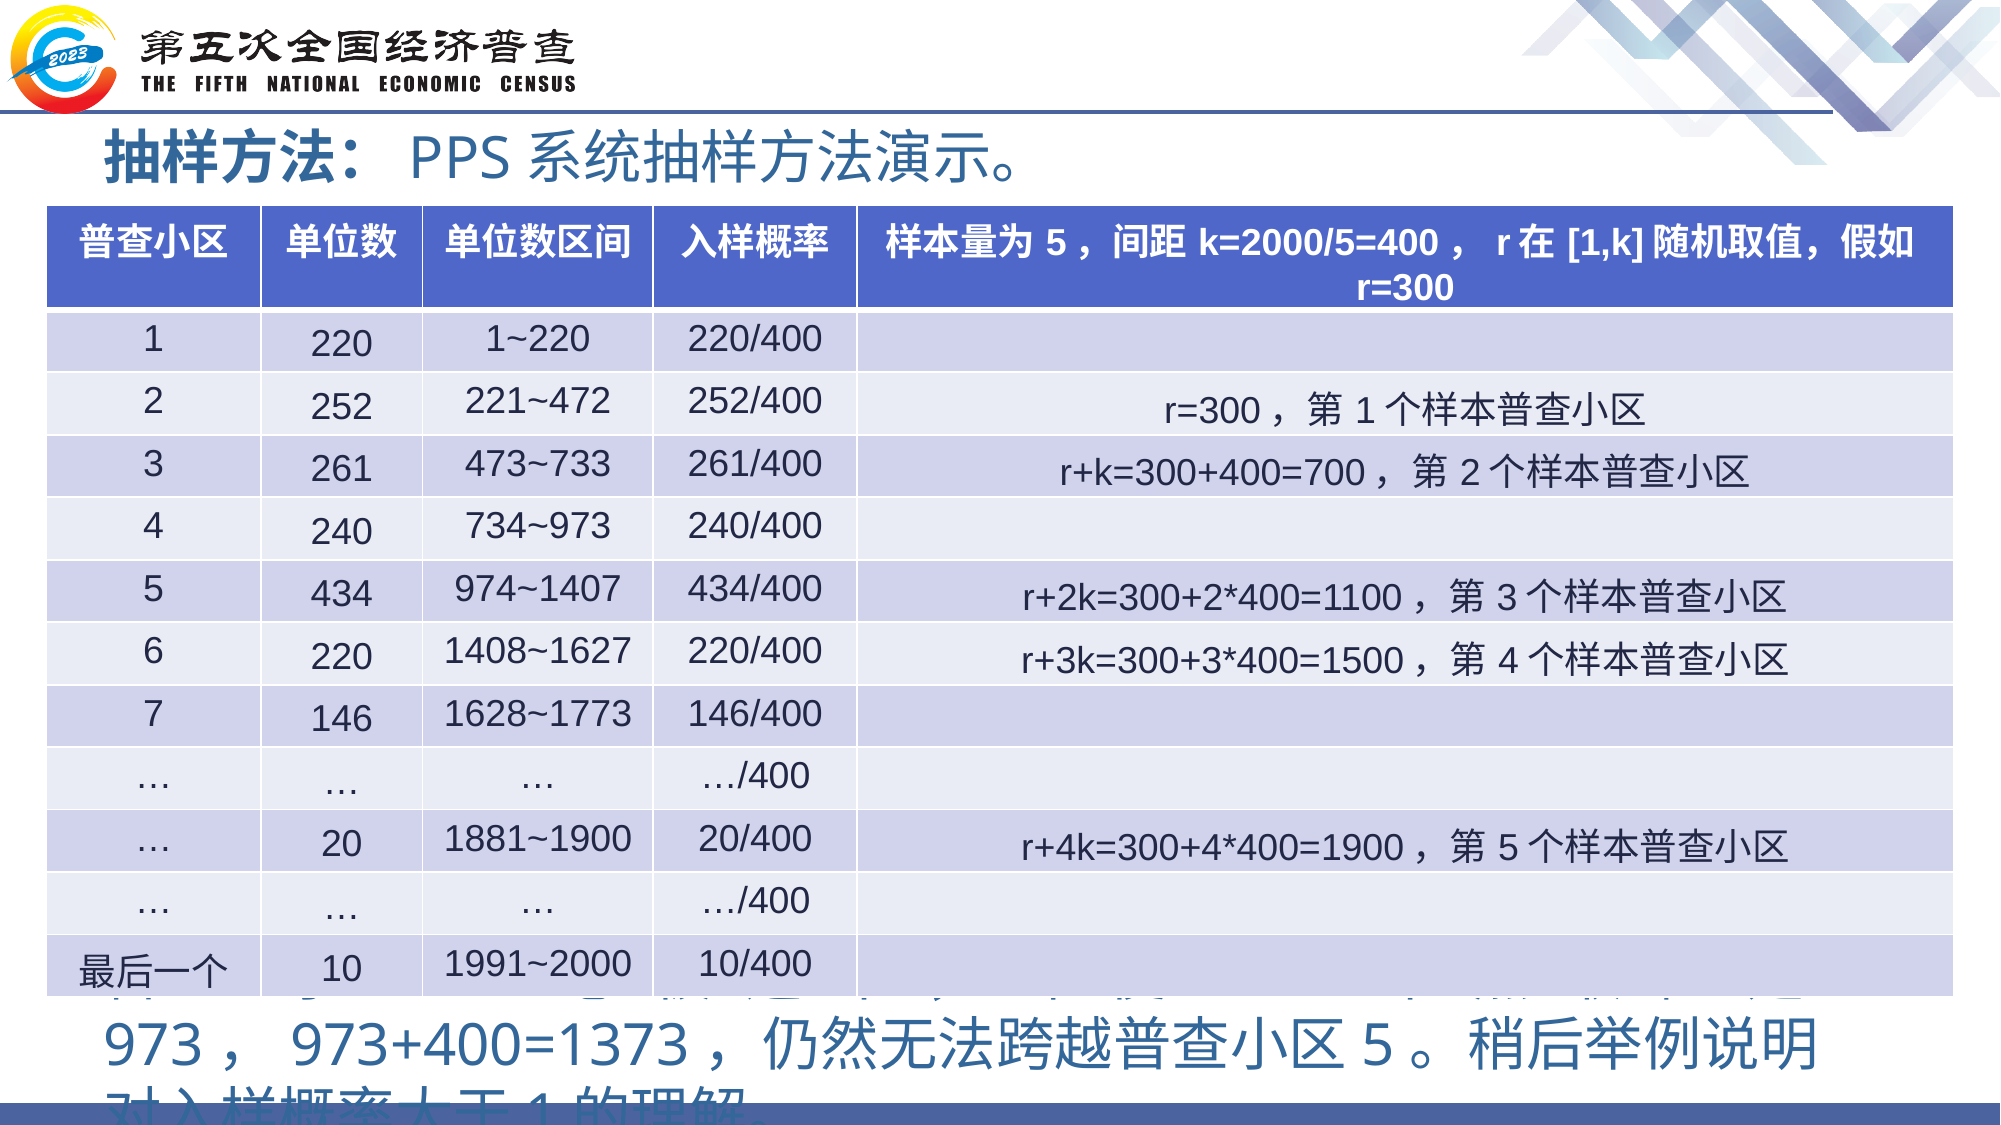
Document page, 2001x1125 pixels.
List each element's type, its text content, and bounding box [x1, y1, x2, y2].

table_cell 20/400 [654, 810, 856, 871]
table_cell 240/400 [654, 498, 856, 559]
table_cell r+4k=300+4*400=1900，第5个样本普查小区 [858, 810, 1953, 871]
table_cell 434/400 [654, 561, 856, 621]
table_cell [858, 935, 1953, 996]
text_box [0, 1102, 83, 1125]
table_cell 220 [262, 313, 422, 371]
table_cell 473~733 [423, 436, 652, 496]
table_cell … [262, 873, 422, 934]
table_cell 1881~1900 [423, 810, 652, 871]
table_cell 220/400 [654, 623, 856, 684]
table_header 入样概率 [654, 206, 856, 307]
table_cell 最后一个 [47, 935, 260, 996]
table_cell … [423, 873, 652, 934]
table_cell 10 [262, 935, 422, 996]
table_cell 10/400 [654, 935, 856, 996]
text_box [1834, 1102, 2000, 1125]
table_cell 221~472 [423, 373, 652, 434]
table_cell r+k=300+400=700，第2个样本普查小区 [858, 436, 1953, 496]
table_cell r=300，第1个样本普查小区 [858, 373, 1953, 434]
table_cell 1~220 [423, 313, 652, 371]
table_cell 252 [262, 373, 422, 434]
table_cell … [47, 873, 260, 934]
table_cell 240 [262, 498, 422, 559]
table_cell 1 [47, 313, 260, 371]
table_cell …/400 [654, 748, 856, 809]
table_cell 6 [47, 623, 260, 684]
table_cell 146/400 [654, 686, 856, 746]
table_cell 146 [262, 686, 422, 746]
table_cell … [47, 748, 260, 809]
table_cell 1408~1627 [423, 623, 652, 684]
table_cell 1628~1773 [423, 686, 652, 746]
table_cell [858, 686, 1953, 746]
table_cell 734~973 [423, 498, 652, 559]
table_cell 5 [47, 561, 260, 621]
picture [0, 0, 594, 155]
table_cell 1991~2000 [423, 935, 652, 996]
table_cell r+2k=300+2*400=1100，第3个样本普查小区 [858, 561, 1953, 621]
table_cell 2 [47, 373, 260, 434]
table_cell … [423, 748, 652, 809]
table_cell 4 [47, 498, 260, 559]
text_box 抽样方法：PPS系统抽样方法演示。 普查小区5必被选中，即便上一个点取值是973，973+400=1373，仍然无法跨越普查小区5。稍后举例说明对入样概率大于1的理解。 [83, 998, 1834, 1125]
table_header 单位数 [262, 206, 422, 307]
table_cell 261/400 [654, 436, 856, 496]
table_cell 252/400 [654, 373, 856, 434]
table_cell [858, 313, 1953, 371]
table_cell 220/400 [654, 313, 856, 371]
table_cell 261 [262, 436, 422, 496]
table_cell [858, 748, 1953, 809]
table_cell 974~1407 [423, 561, 652, 621]
table_cell 220 [262, 623, 422, 684]
table_cell 20 [262, 810, 422, 871]
text_box 抽样方法：PPS系统抽样方法演示。 普查小区5必被选中，即便上一个点取值是973，973+400=1373，仍然无法跨越普查小区5。稍后举例说明对入样概率大于1的理解。 [83, 113, 1834, 204]
table_cell r+3k=300+3*400=1500，第4个样本普查小区 [858, 623, 1953, 684]
picture [1412, 0, 2000, 166]
table_cell … [262, 748, 422, 809]
table_header 普查小区 [47, 206, 260, 307]
table_cell [858, 873, 1953, 934]
table_cell … [47, 810, 260, 871]
table_cell 434 [262, 561, 422, 621]
table_cell …/400 [654, 873, 856, 934]
table_header 样本量为5，间距k=2000/5=400，r在[1,k]随机取值，假如r=300 [858, 206, 1953, 307]
table_cell 3 [47, 436, 260, 496]
table_cell [858, 498, 1953, 559]
table_cell 7 [47, 686, 260, 746]
table_header 单位数区间 [423, 206, 652, 307]
